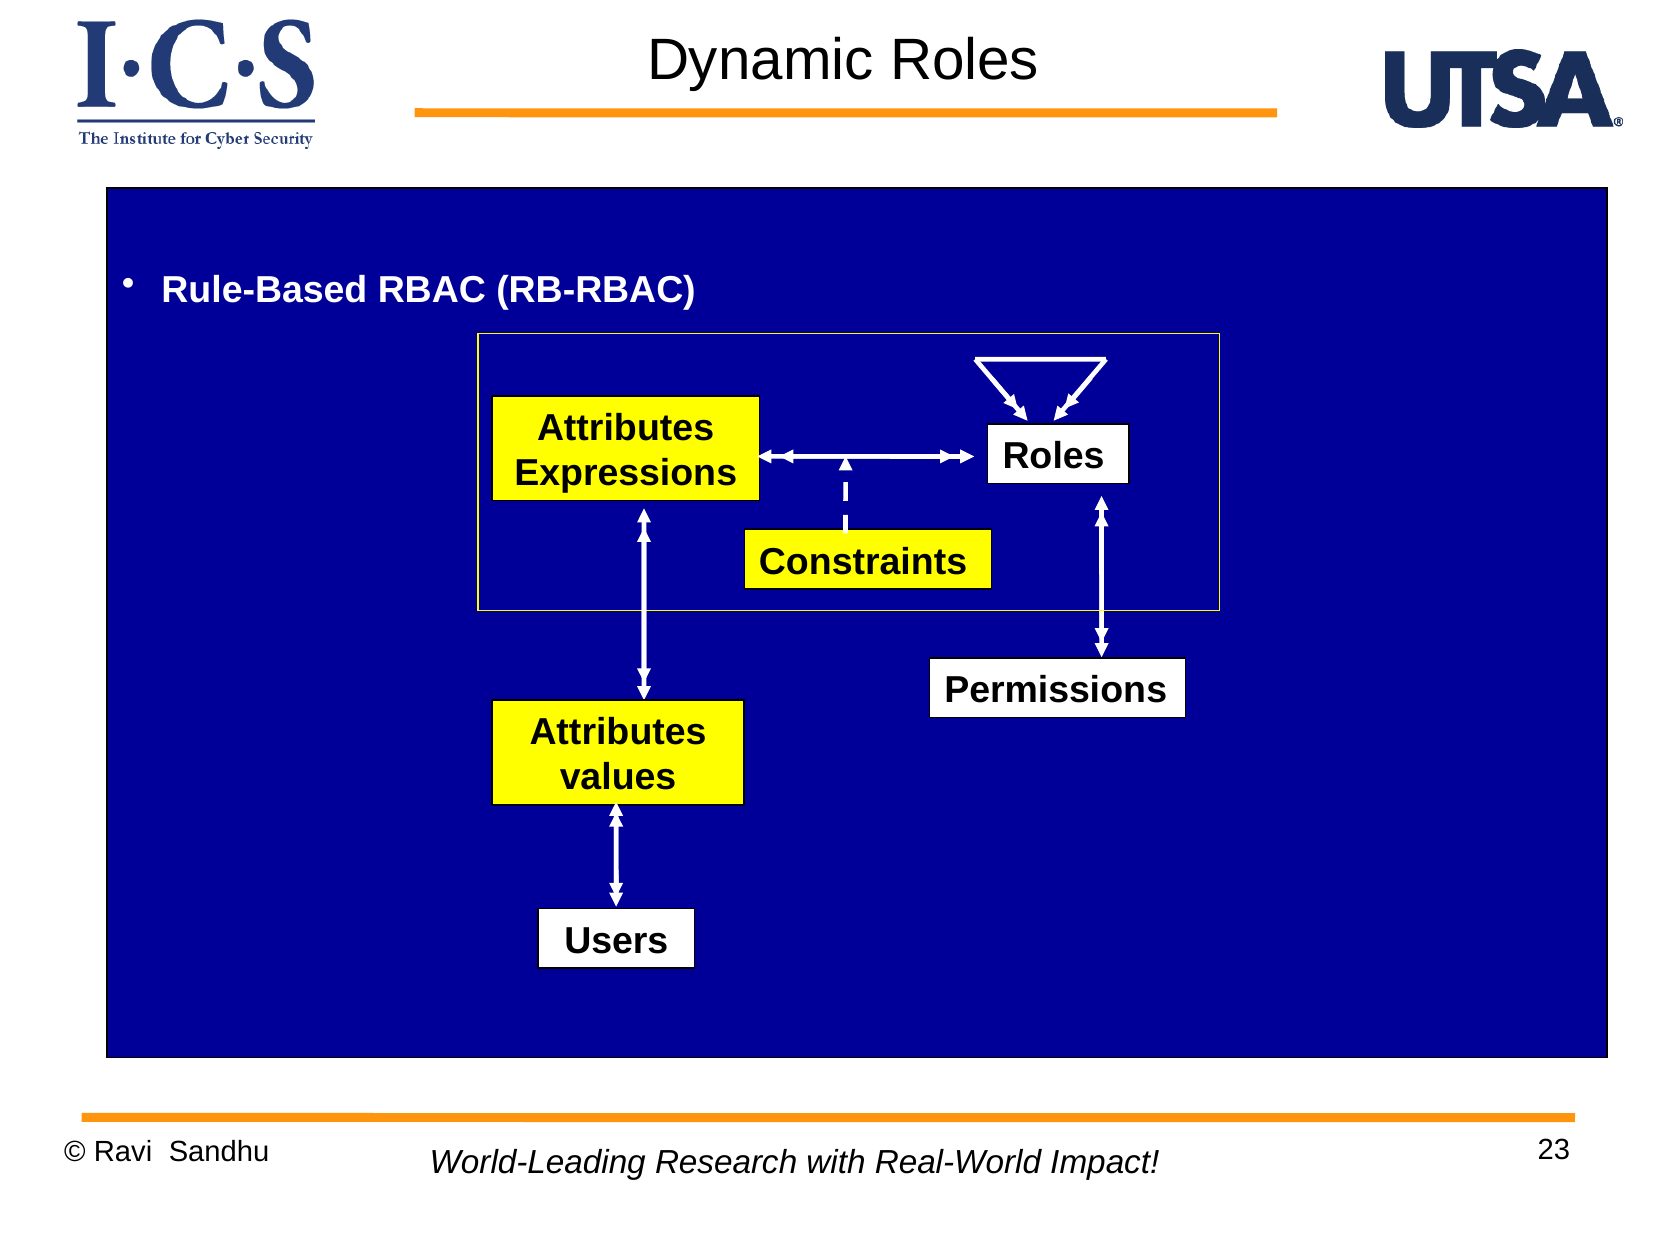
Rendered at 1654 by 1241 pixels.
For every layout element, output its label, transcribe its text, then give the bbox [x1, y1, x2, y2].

text_box © Ravi Sandhu [64, 1132, 450, 1218]
text_box World-Leading Research with Real-World Impact! [414, 1132, 1176, 1188]
picture [73, 0, 317, 151]
picture [1385, 49, 1623, 128]
text_box Rule-Based RBAC (RB-RBAC) [107, 187, 1608, 1058]
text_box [477, 333, 1220, 971]
text_box 23 [1185, 1129, 1571, 1215]
text_box Dynamic Roles [360, 0, 1326, 113]
